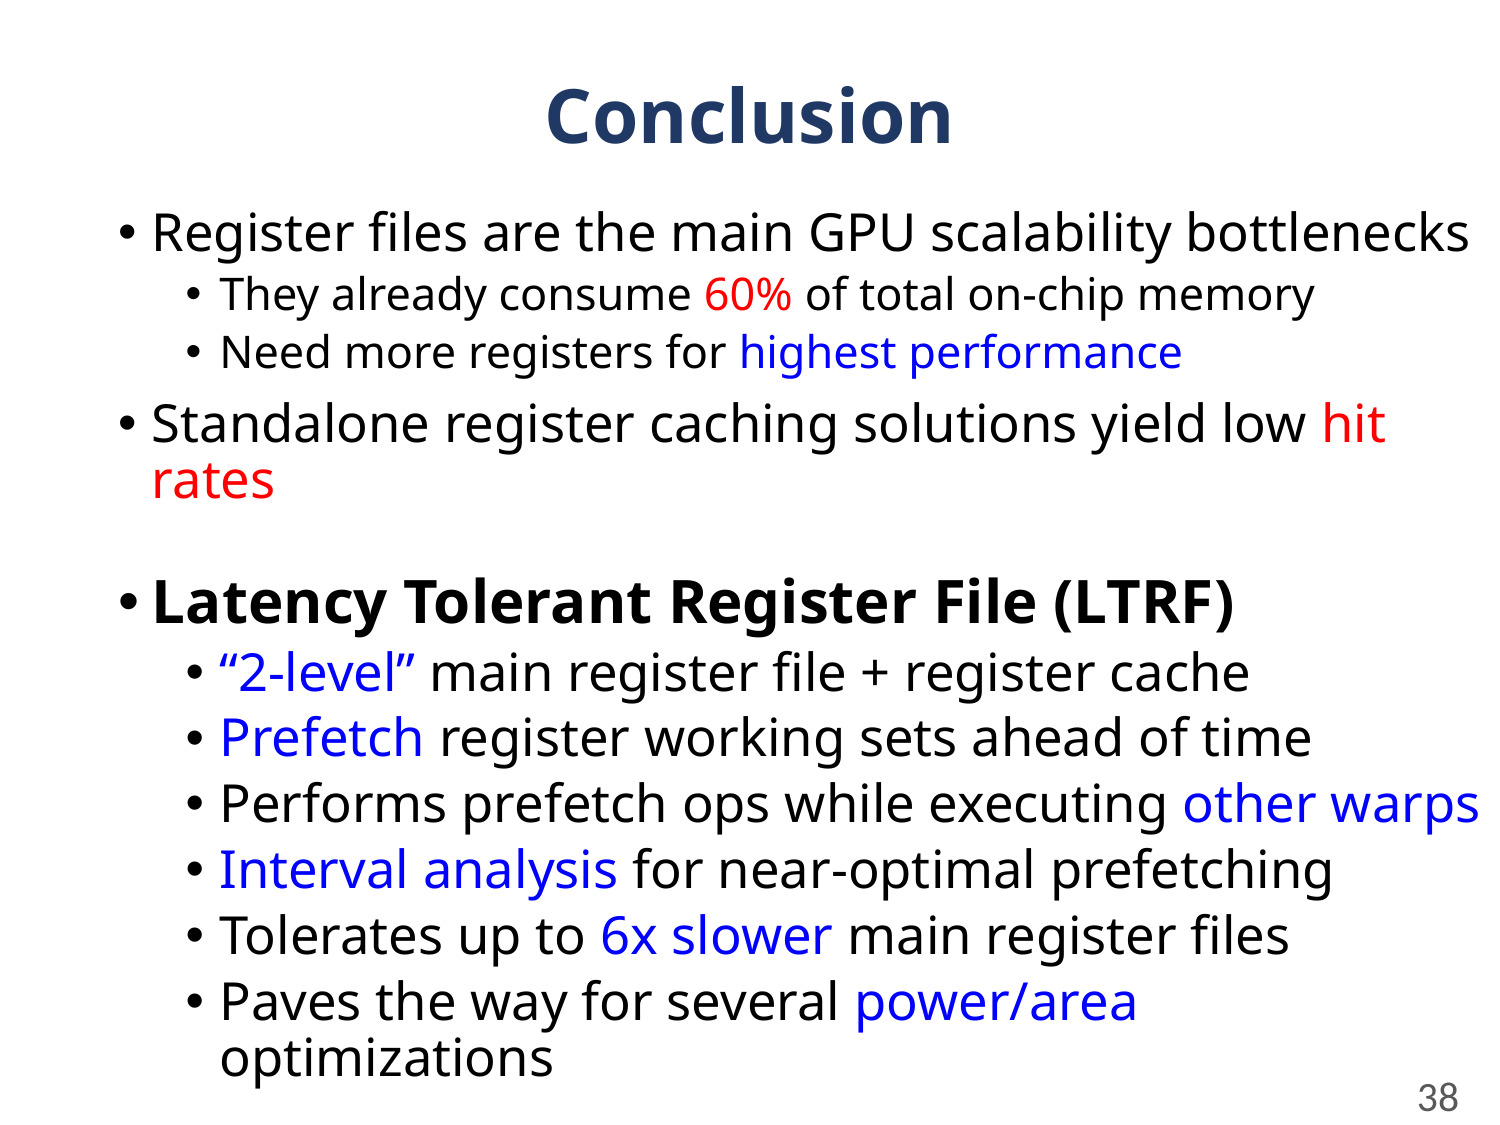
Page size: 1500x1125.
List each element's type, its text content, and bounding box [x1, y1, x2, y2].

list Register files are the main GPU scalability bottlenecks They already consume 60% of total on-chip memory Need more registers for highest performance Standalone register caching solutions yield low hit rates Latency Tolerant Register File (LTRF) “2-level” main register file + register cache Prefetch register working sets ahead of time Performs prefetch ops while executing other warps Interval analysis for near-optimal prefetching Tolerates up to 6x slower main register files Paves the way for several power/area optimizations [103, 198, 1500, 1125]
title Conclusion [103, 59, 1397, 179]
slide_number 38 [1136, 1064, 1475, 1125]
